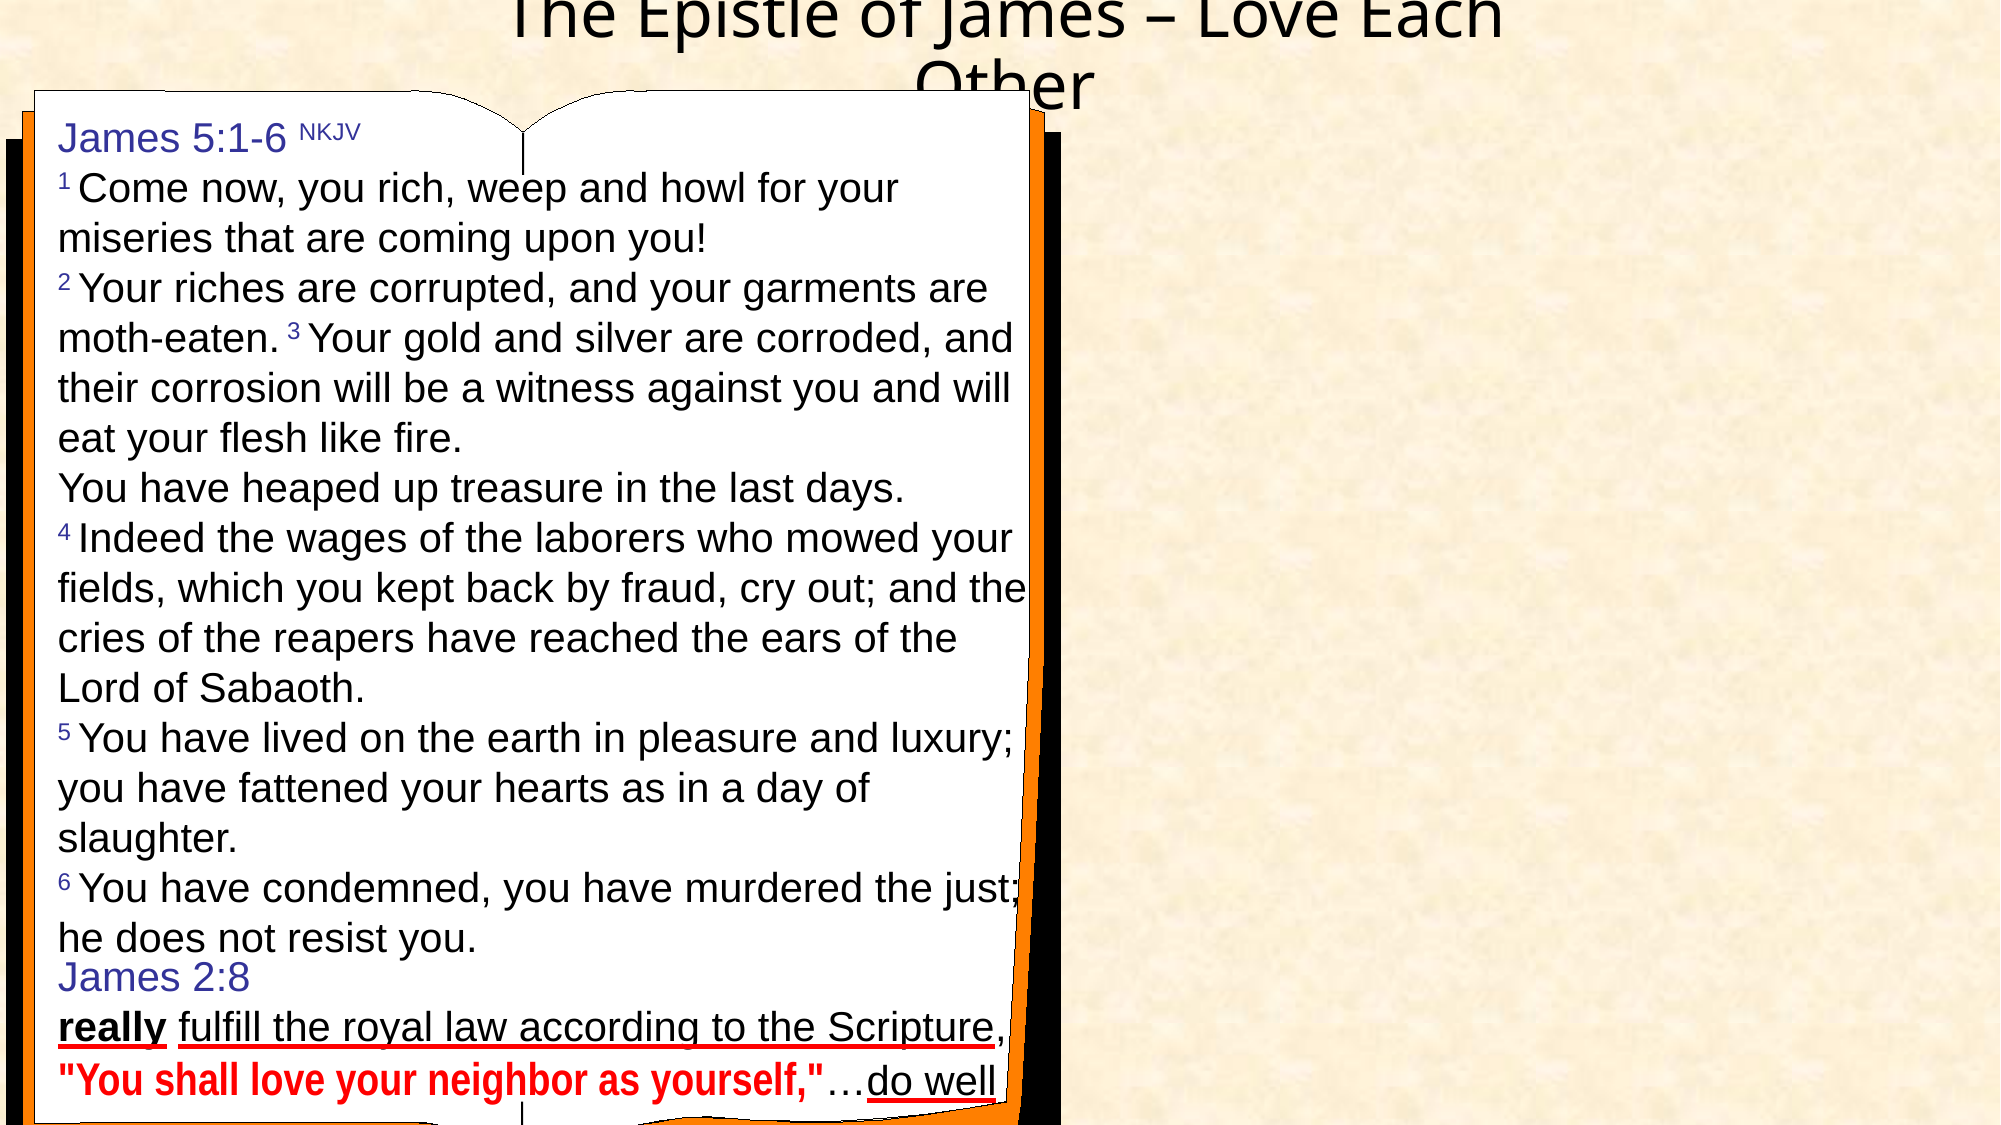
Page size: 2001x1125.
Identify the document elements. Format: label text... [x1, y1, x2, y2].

title The Epistle of James – Love Each Other [462, 0, 1547, 104]
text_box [5, 90, 1062, 1125]
picture [1062, 0, 2001, 1125]
picture [0, 0, 462, 1125]
